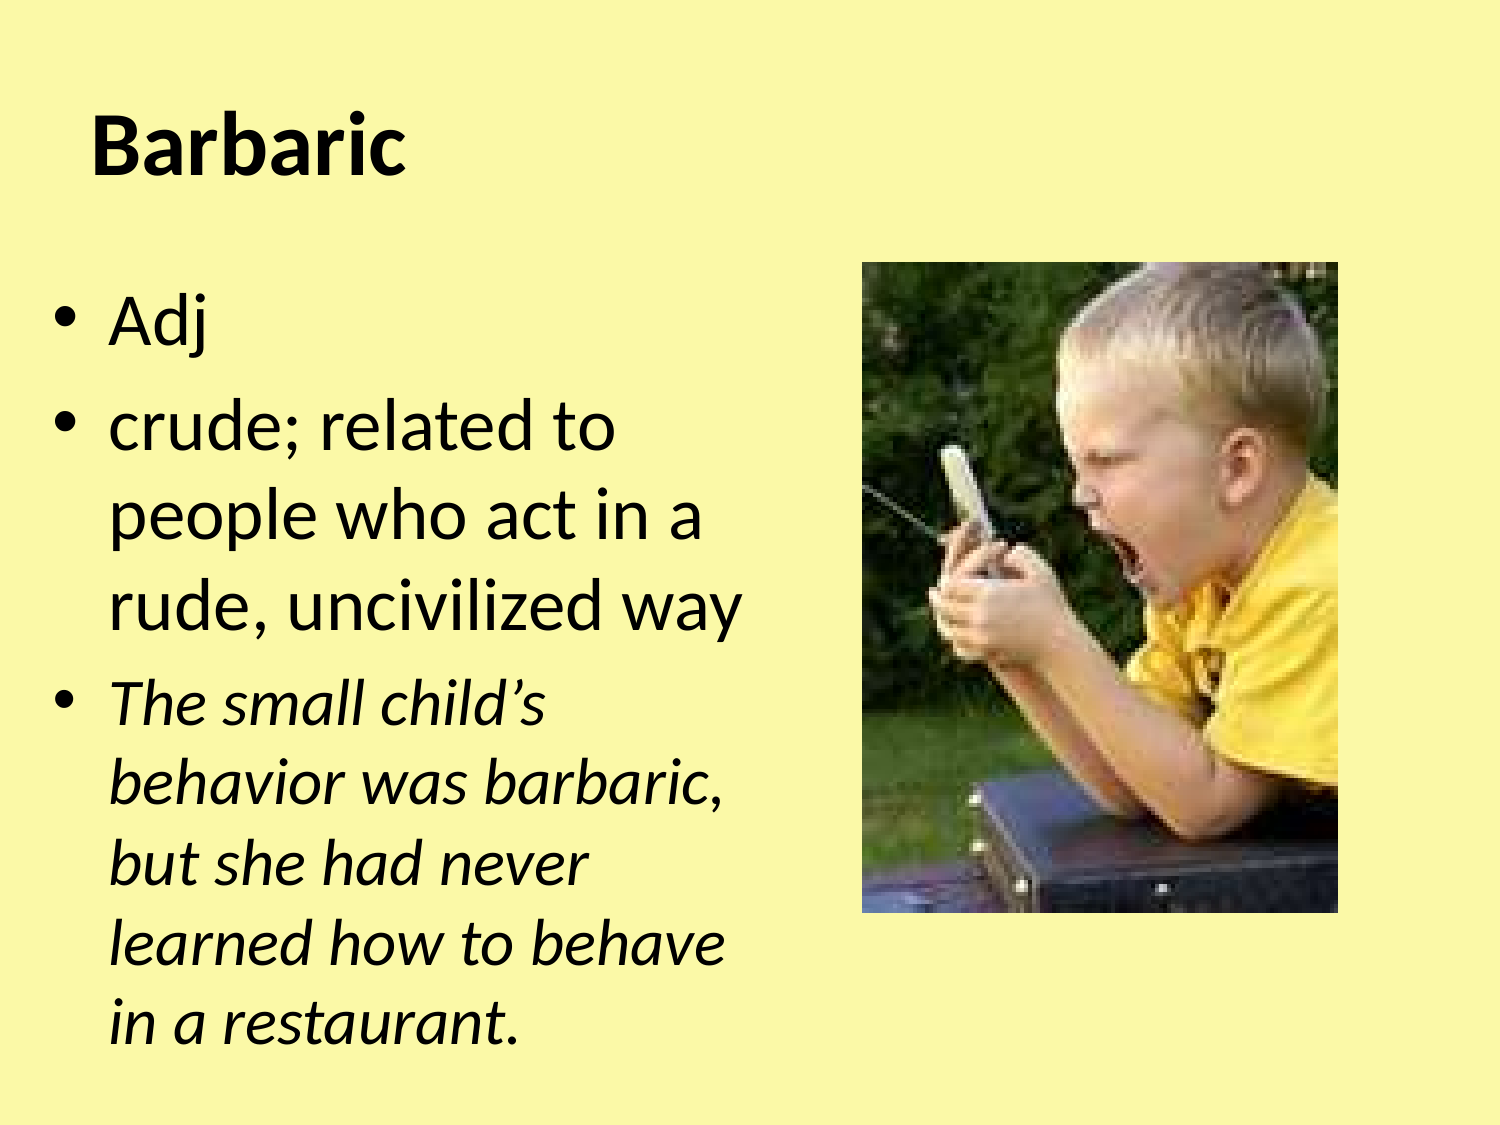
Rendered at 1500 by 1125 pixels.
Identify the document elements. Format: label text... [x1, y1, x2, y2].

list Adj crude; related to people who act in a rude, uncivilized way The small child’s behavior was barbaric, but she had never learned how to behave in a restaurant. [37, 262, 800, 1063]
title Barbaric [75, 45, 1425, 233]
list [862, 262, 1338, 913]
